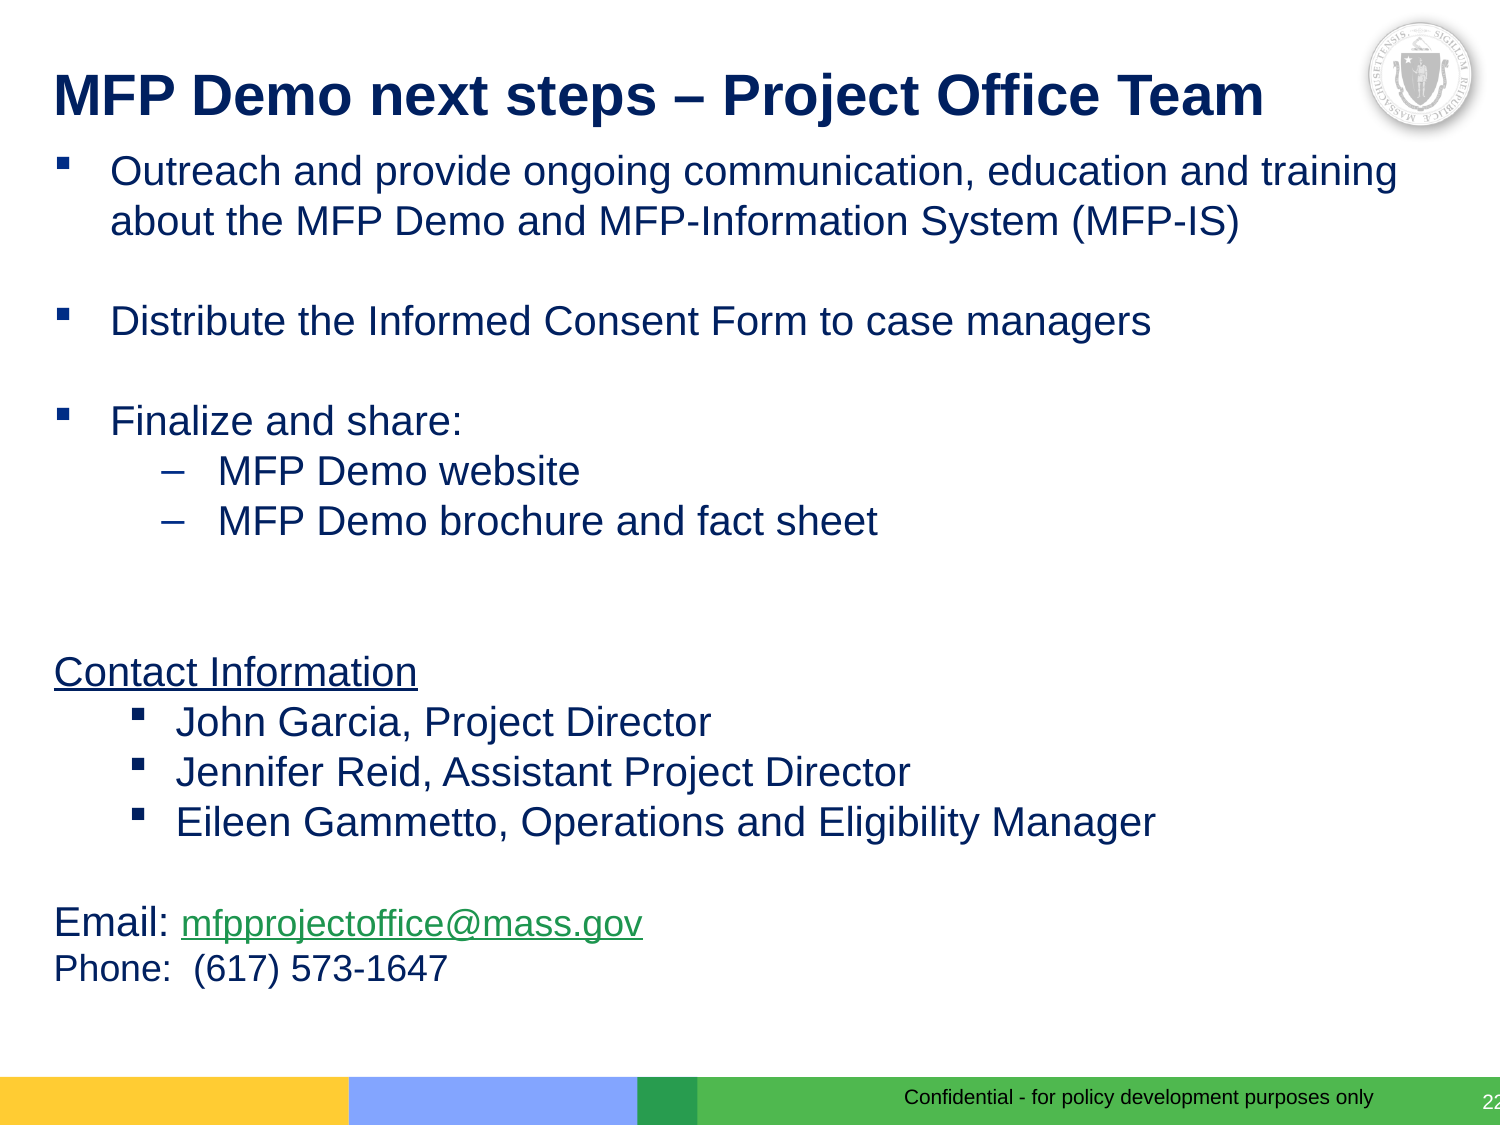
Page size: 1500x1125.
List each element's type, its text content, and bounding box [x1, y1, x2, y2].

text_box Outreach and provide ongoing communication, education and training about the MFP Demo and MFP-Information System (MFP-IS) Distribute the Informed Consent Form to case managers Finalize and share: MFP Demo website MFP Demo brochure and fact sheet Contact Information John Garcia, Project Director Jennifer Reid, Assistant Project Director Eileen Gammetto, Operations and Eligibility Manager Email: mfpprojectoffice@mass.gov Phone: (617) 573-1647 [38, 136, 1462, 1042]
text_box MFP Demo next steps – Project Office Team [53, 56, 1375, 127]
